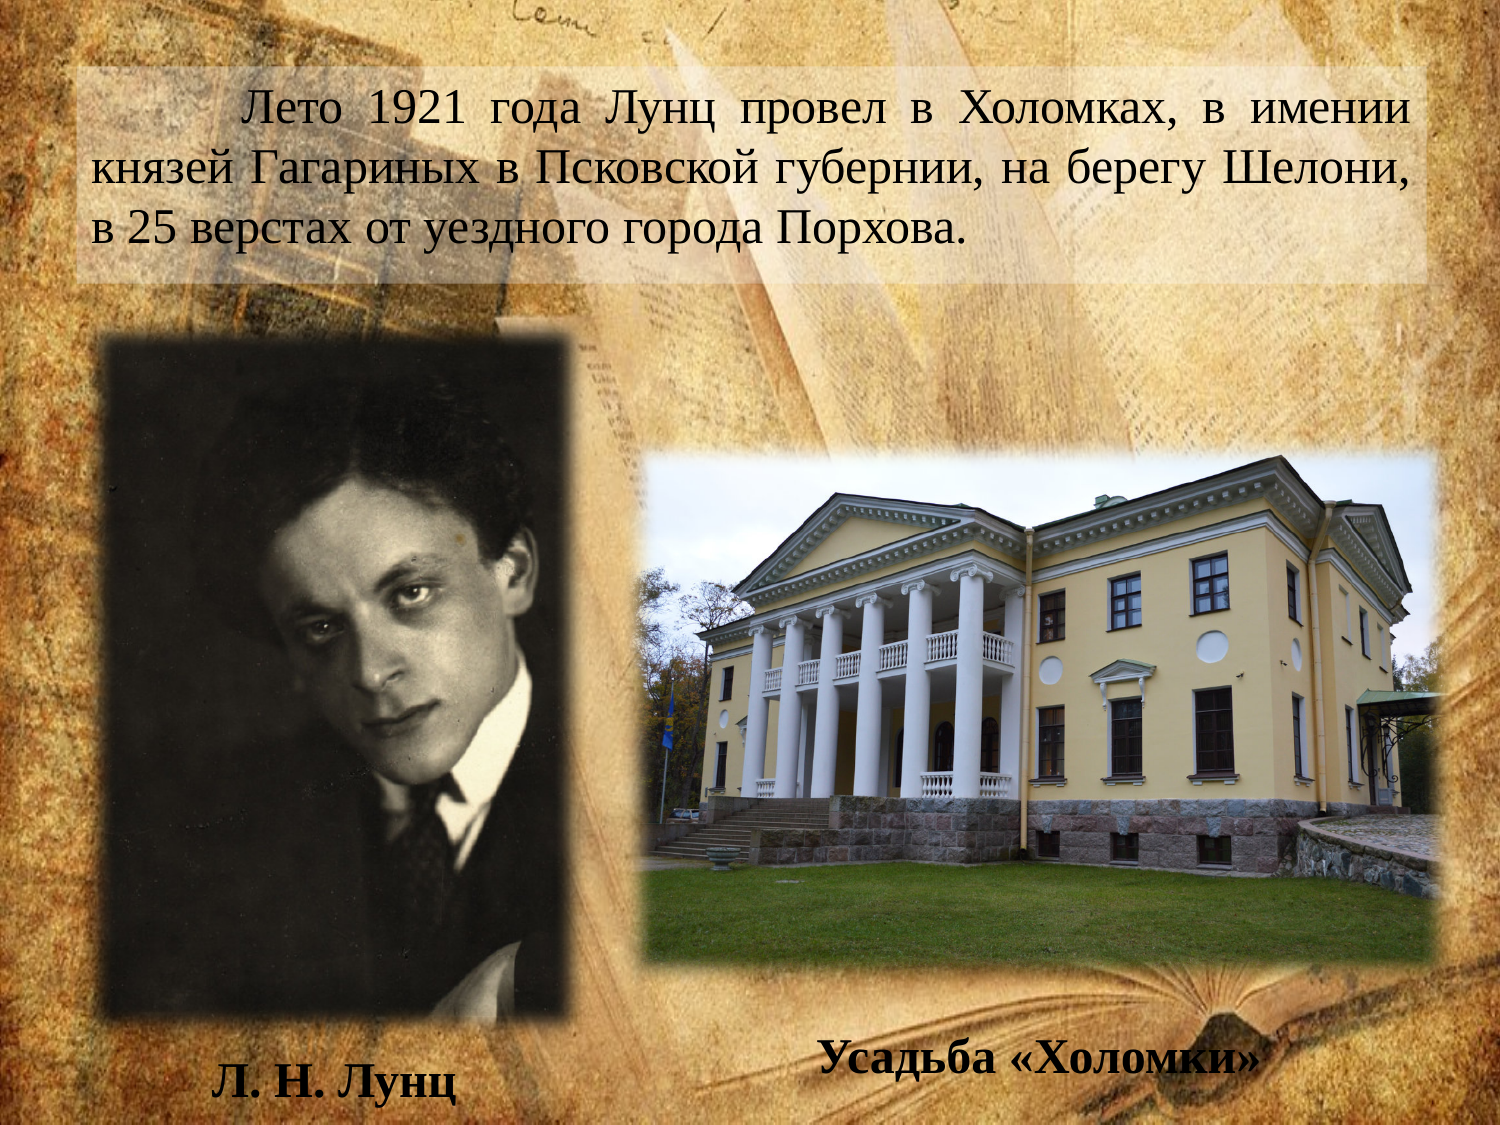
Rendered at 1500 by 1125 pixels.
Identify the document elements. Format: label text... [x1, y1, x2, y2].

text_box Усадьба «Холомки» [755, 1015, 1323, 1091]
text_box Л. Н. Лунц [80, 1048, 588, 1116]
list Лето 1921 года Лунц провел в Холомках, в имении князей Гагариных в Псковской губернии, на берегу Шелони, в 25 верстах от уездного города Порхова. [75, 64, 1429, 286]
picture [0, 0, 1500, 1125]
